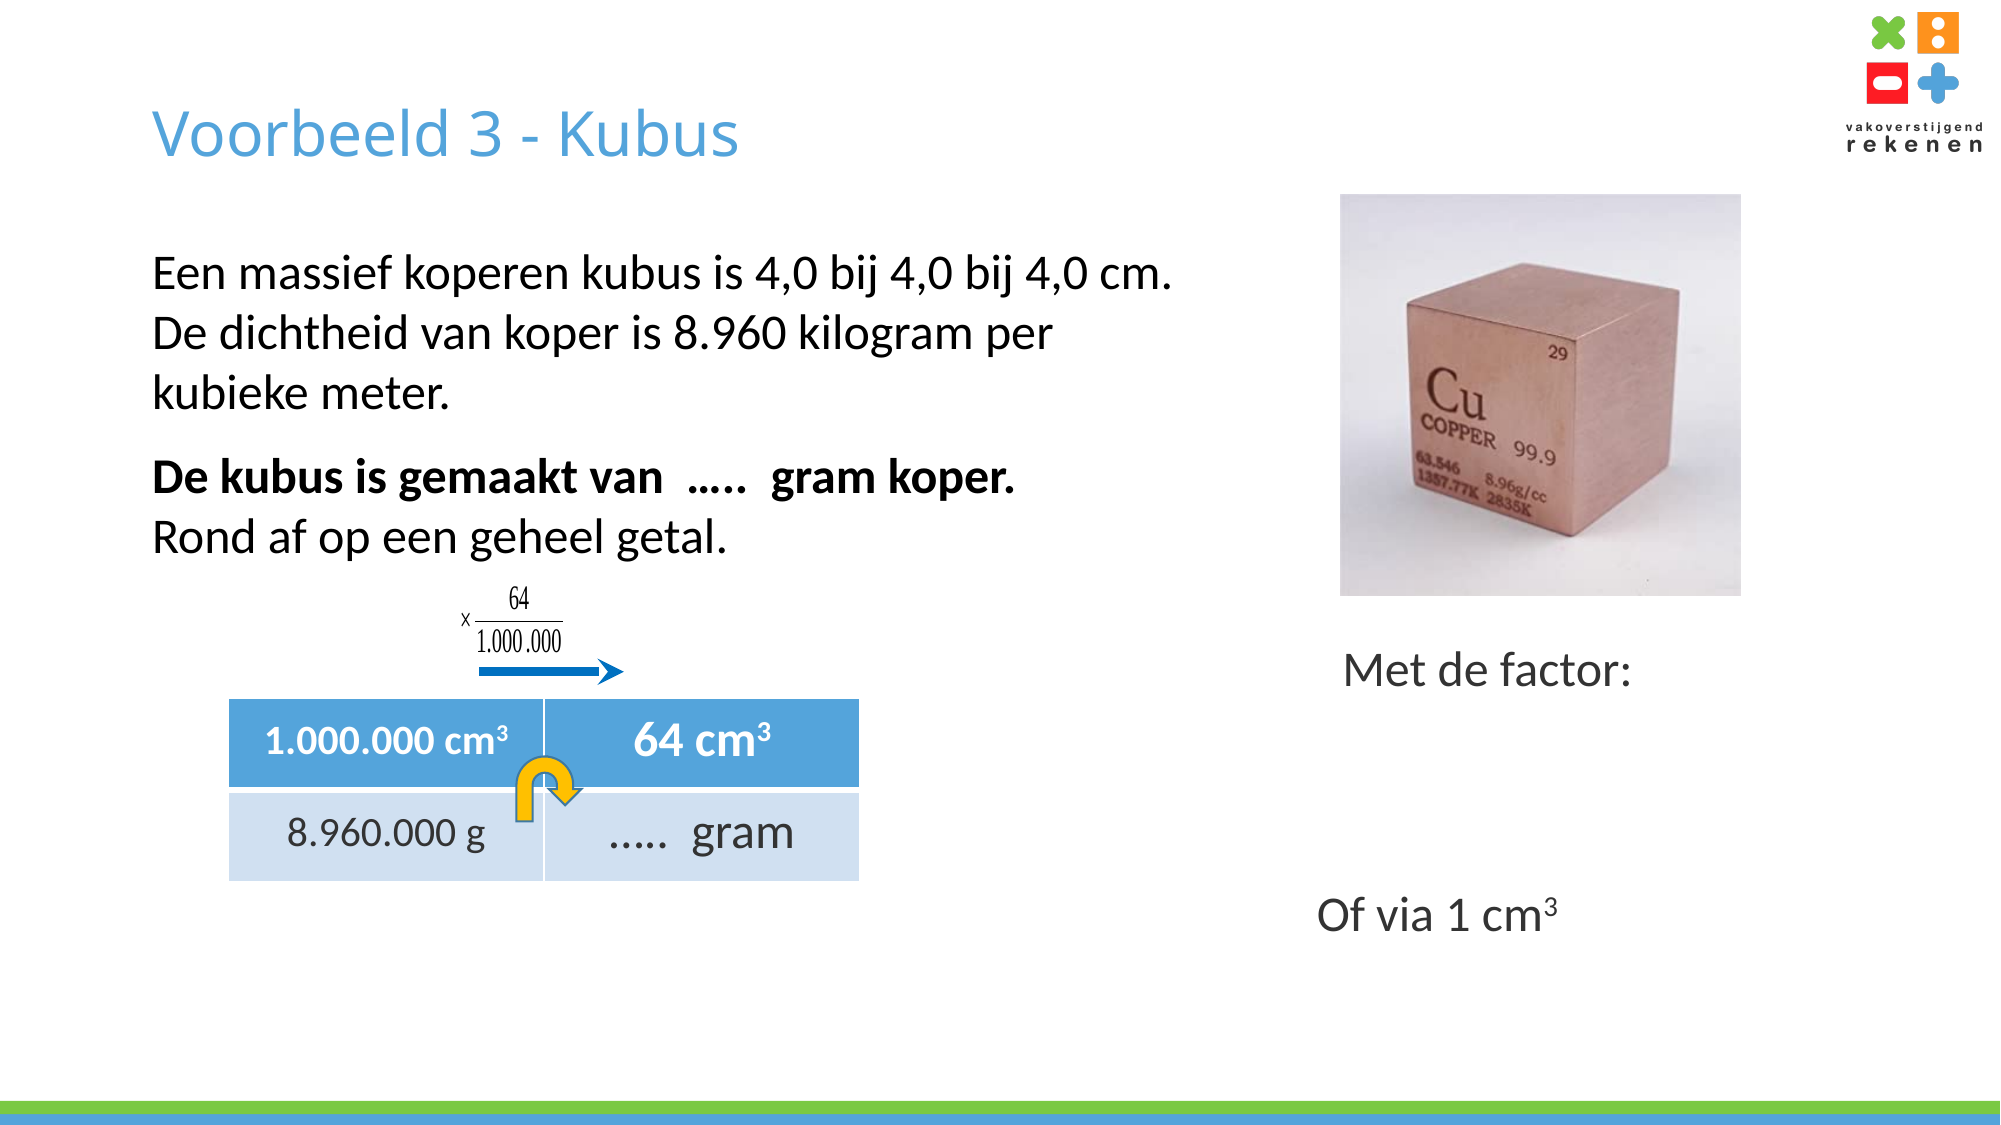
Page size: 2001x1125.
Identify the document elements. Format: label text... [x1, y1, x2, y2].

table_header 64 cm3 [545, 699, 859, 787]
title Voorbeeld 3 - Kubus [137, 88, 1847, 180]
table_cell 8.960.000 g [229, 793, 543, 881]
text_box [515, 755, 584, 823]
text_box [458, 579, 624, 672]
picture [1846, 12, 1982, 152]
table_header 1.000.000 cm3 [229, 699, 543, 787]
text_box Een massief koperen kubus is 4,0 bij 4,0 bij 4,0 cm. De dichtheid van koper is 8.960 kilogram per kubieke meter. De kubus is gemaakt van ….. gram koper. Rond af op een geheel getal. [137, 231, 1196, 1052]
table_cell ….. gram [545, 793, 859, 881]
picture [1340, 194, 1741, 596]
